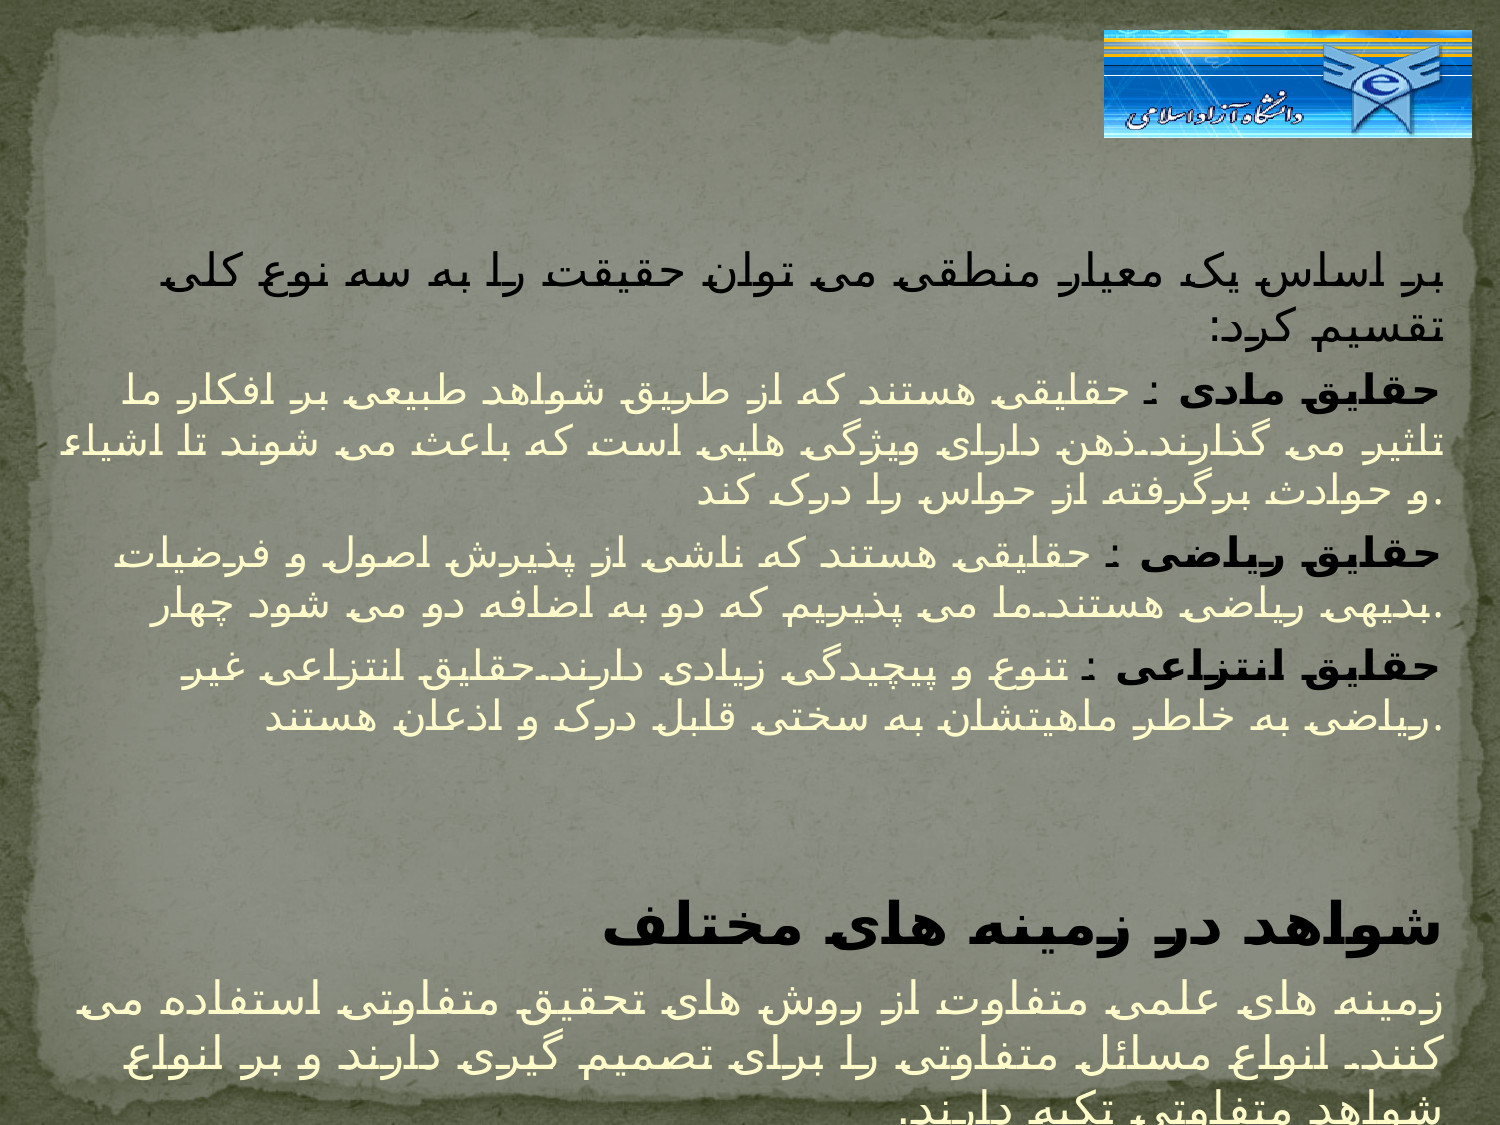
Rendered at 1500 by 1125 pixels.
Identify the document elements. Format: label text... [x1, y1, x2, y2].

picture [1104, 30, 1472, 138]
subtitle بر اساس یک معیار منطقی می توان حقیقت را به سه نوع کلی تقسیم کرد: حقایق مادی : حقایقی هستند که از طریق شواهد طبیعی بر افکار ما تاثیر می گذارند.ذهن دارای ویژگی هایی است که باعث می شوند تا اشیاء و حوادث برگرفته از حواس را درک کند. حقایق ریاضی : حقایقی هستند که ناشی از پذیرش اصول و فرضیات بدیهی ریاضی هستند.ما می پذیریم که دو به اضافه دو می شود چهار. حقایق انتزاعی : تنوع و پیچیدگی زیادی دارند.حقایق انتزاعی غیر ریاضی به خاطر ماهیتشان به سختی قابل درک و اذعان هستند. شواهد در زمینه های مختلف زمینه های علمی متفاوت از روش های تحقیق متفاوتی استفاده می کنند. انواع مسائل متفاوتی را برای تصمیم گیری دارند و بر انواع شواهد متفاوتی تکیه دارند. [41, 30, 1459, 1094]
